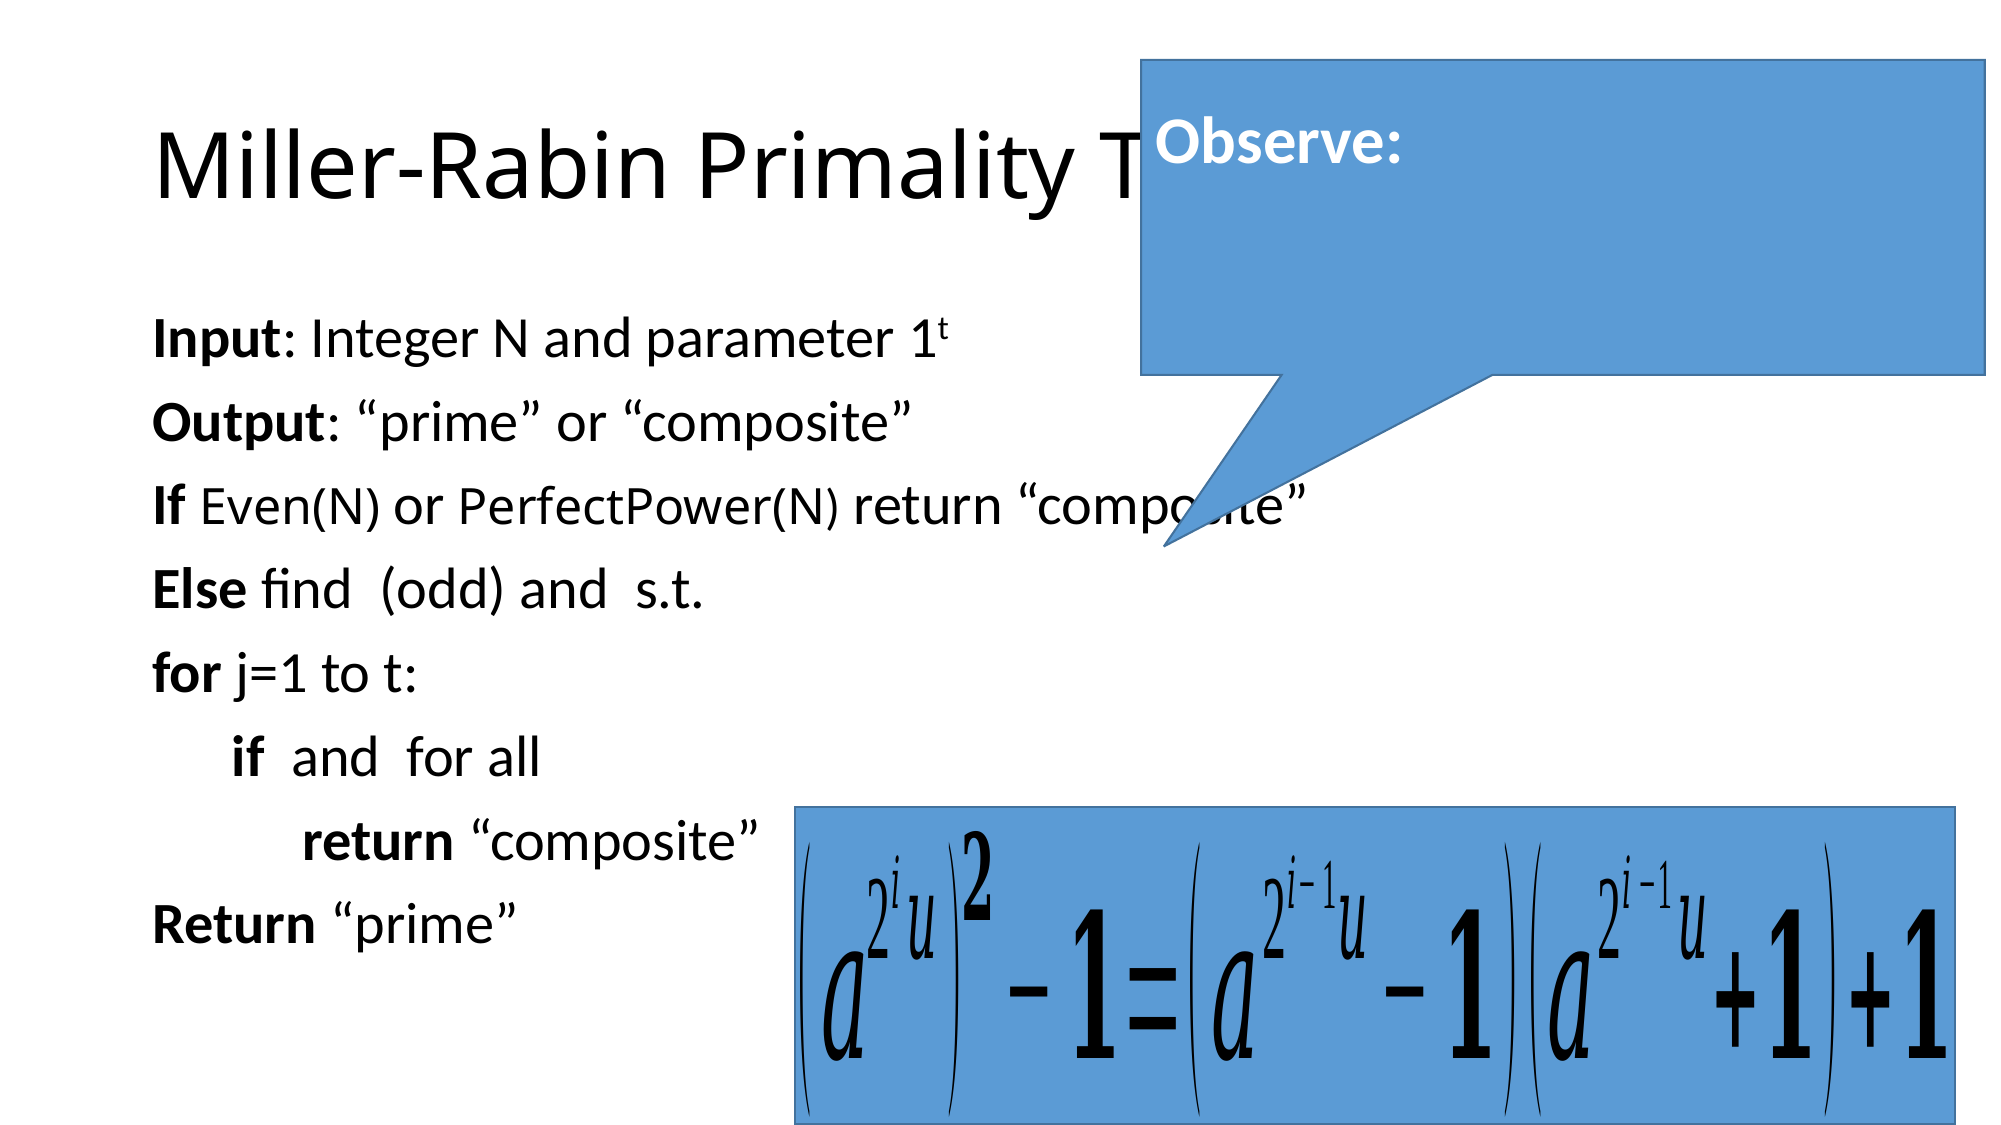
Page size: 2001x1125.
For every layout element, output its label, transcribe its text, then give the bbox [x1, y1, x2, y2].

title Miller-Rabin Primality Test [137, 59, 1140, 278]
